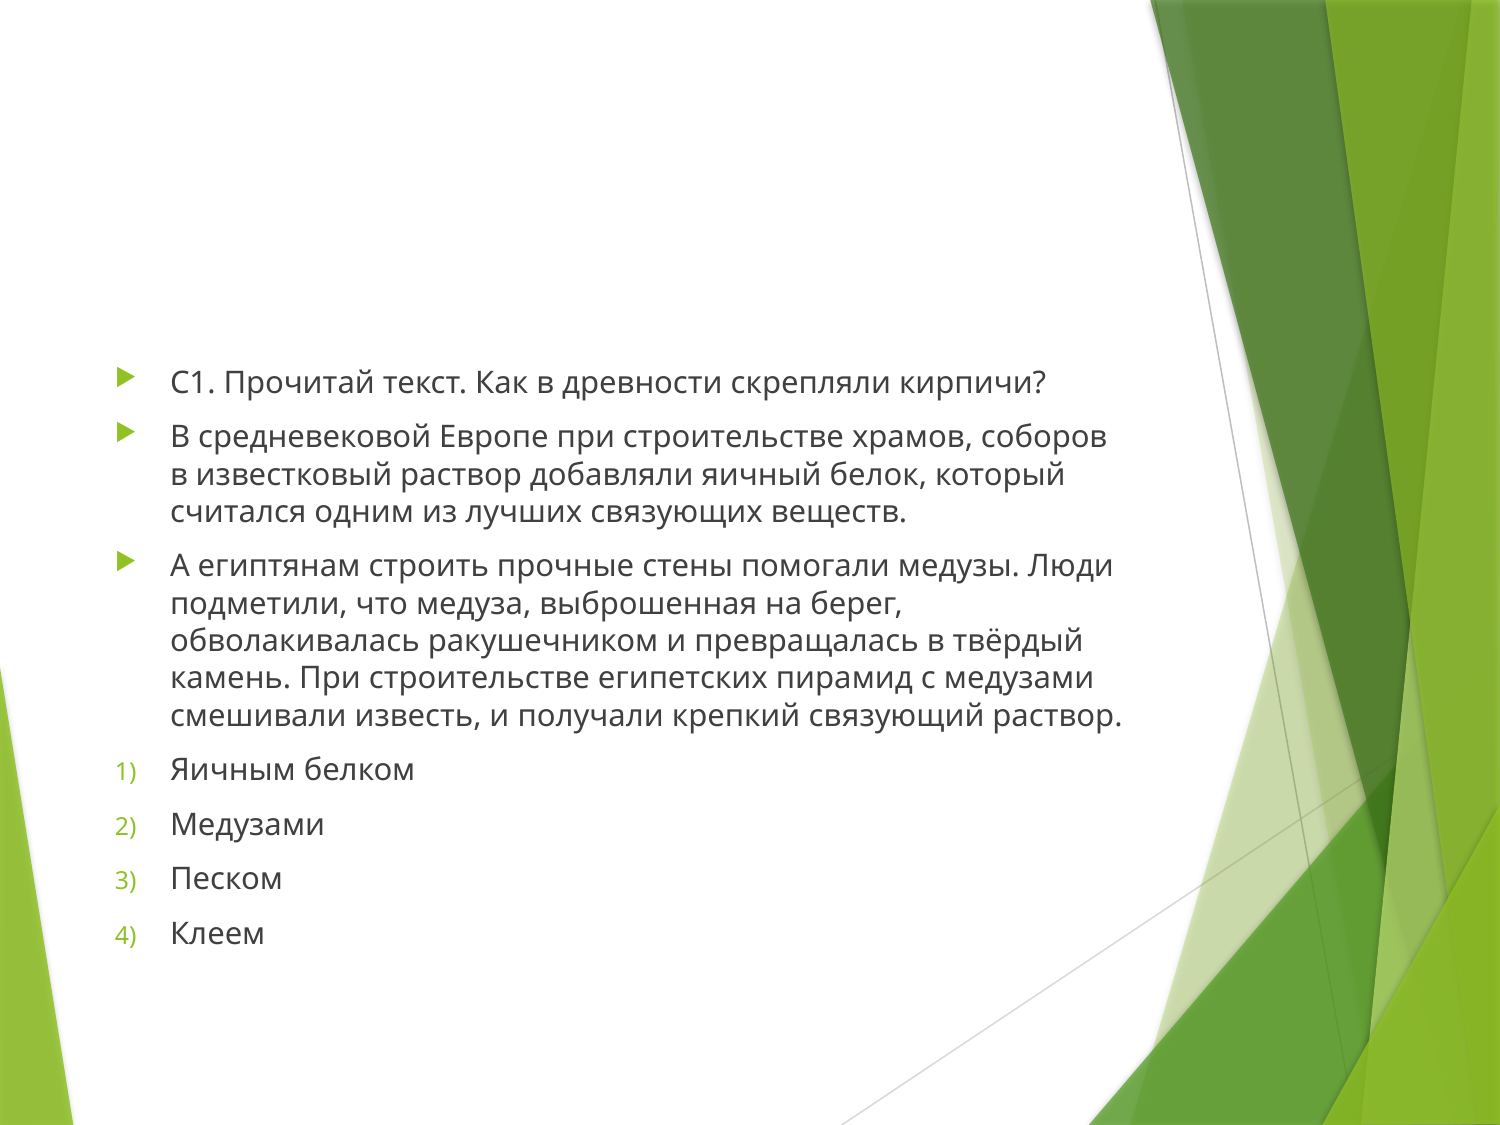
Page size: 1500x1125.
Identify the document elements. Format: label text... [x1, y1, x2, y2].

list С1. Прочитай текст. Как в древности скрепляли кирпичи? В средневековой Европе при строительстве храмов, соборов в известковый раствор добавляли яичный белок, который считался одним из лучших связующих веществ. А египтянам строить прочные стены помогали медузы. Люди подметили, что медуза, выброшенная на берег, обволакивалась ракушечником и превращалась в твёрдый камень. При строительстве египетских пирамид с медузами смешивали известь, и получали крепкий связующий раствор. Яичным белком Медузами Песком Клеем [99, 354, 1142, 992]
